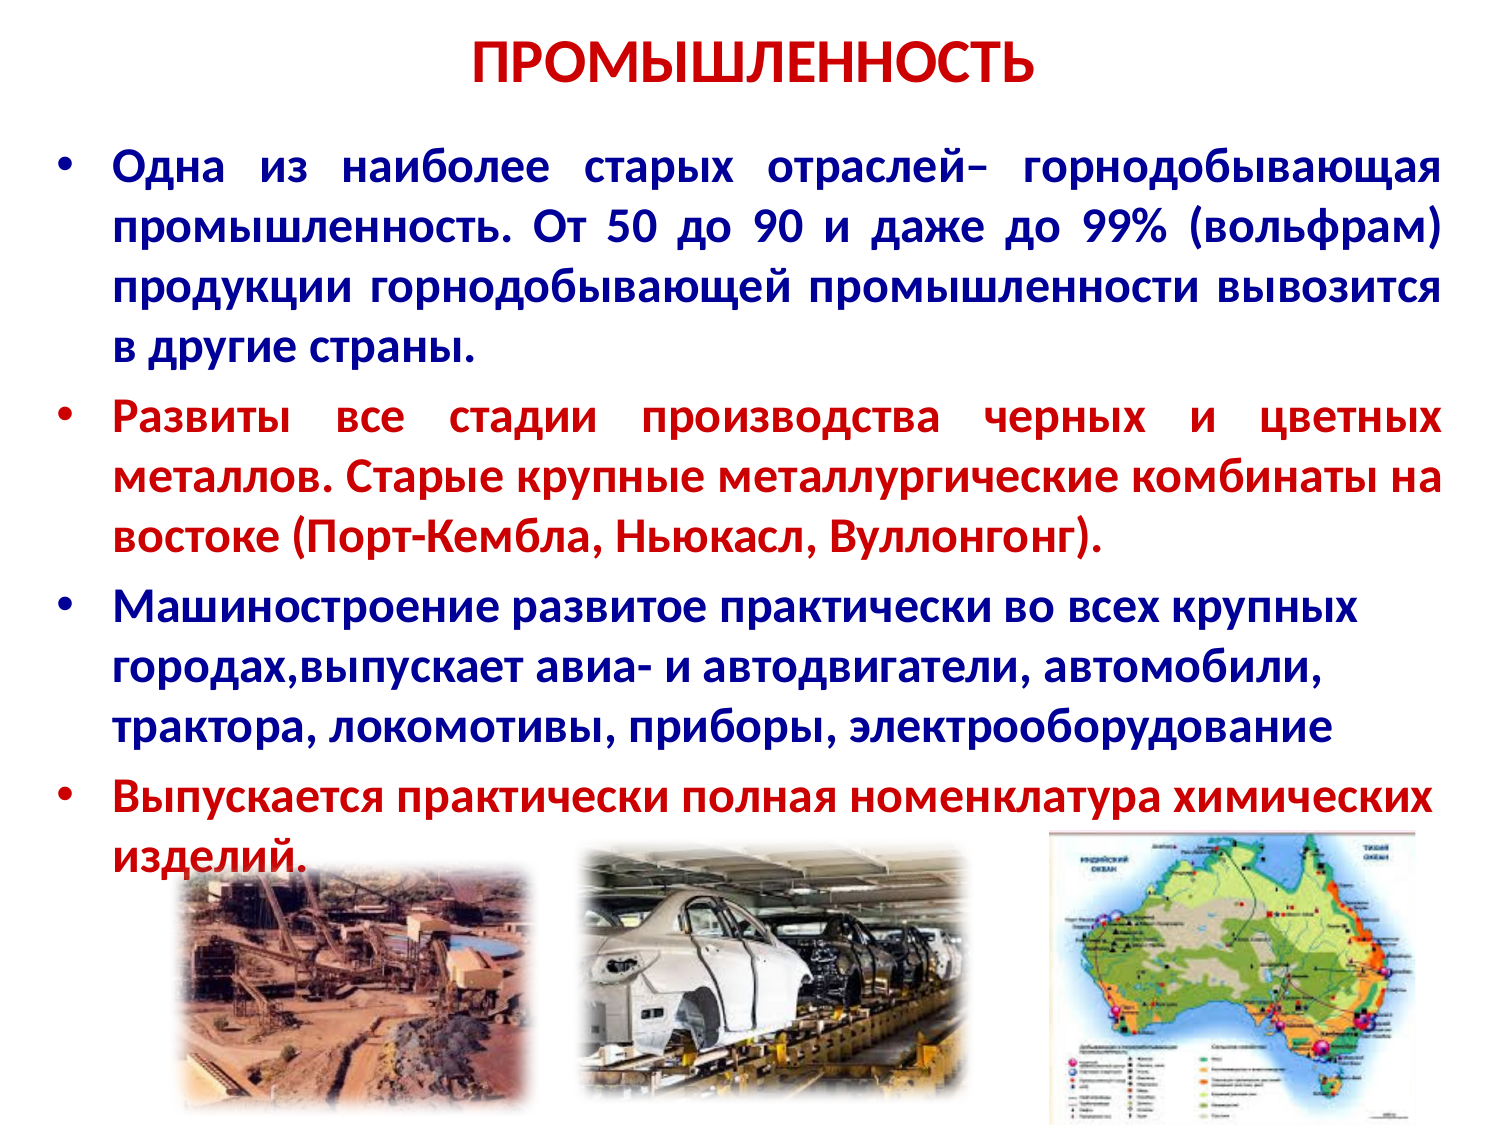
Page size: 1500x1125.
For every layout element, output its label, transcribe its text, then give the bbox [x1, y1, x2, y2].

picture [1048, 830, 1416, 1125]
picture [572, 837, 975, 1105]
picture [168, 857, 541, 1119]
list Одна из наиболее старых отраслей– горнодобывающая промышленность. От 50 до 90 и даже до 99% (вольфрам) продукции горнодобывающей промышленности вывозится в другие страны. Развиты все стадии производства черных и цветных металлов. Старые крупные металлургические комбинаты на востоке (Порт-Кембла, Ньюкасл, Вуллонгонг). Машиностроение развитое практически во всех крупных городах,выпускает авиа- и автодвигатели, автомобили, трактора, локомотивы, приборы, электрооборудование Выпускается практически полная номенклатура химических изделий. [41, 125, 1459, 988]
title ПРОМЫШЛЕННОСТЬ [64, 0, 1415, 116]
